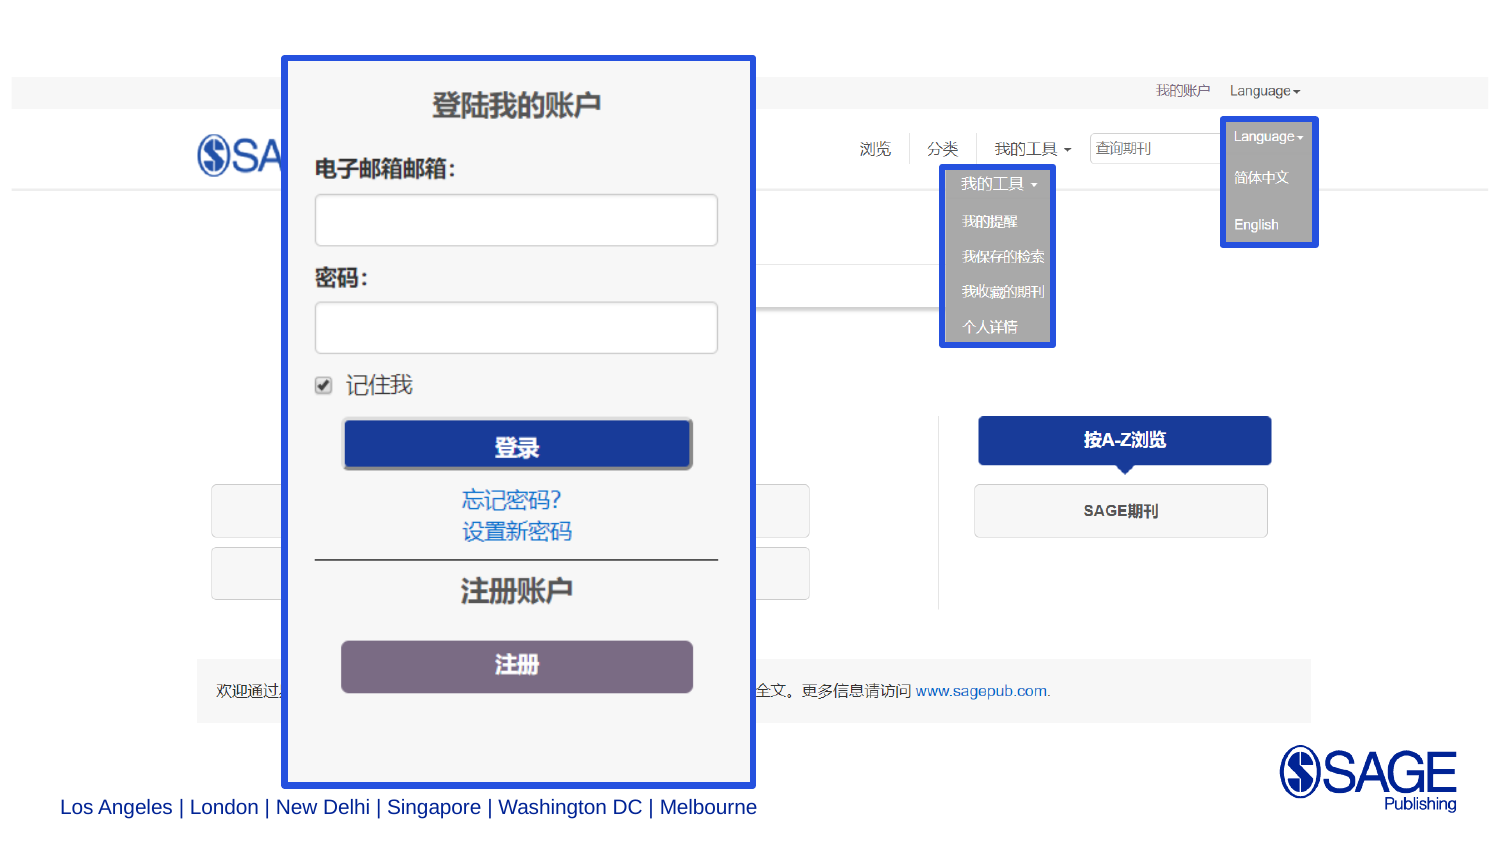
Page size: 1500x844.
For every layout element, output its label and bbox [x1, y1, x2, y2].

picture [1279, 745, 1457, 813]
picture [11, 61, 1489, 783]
